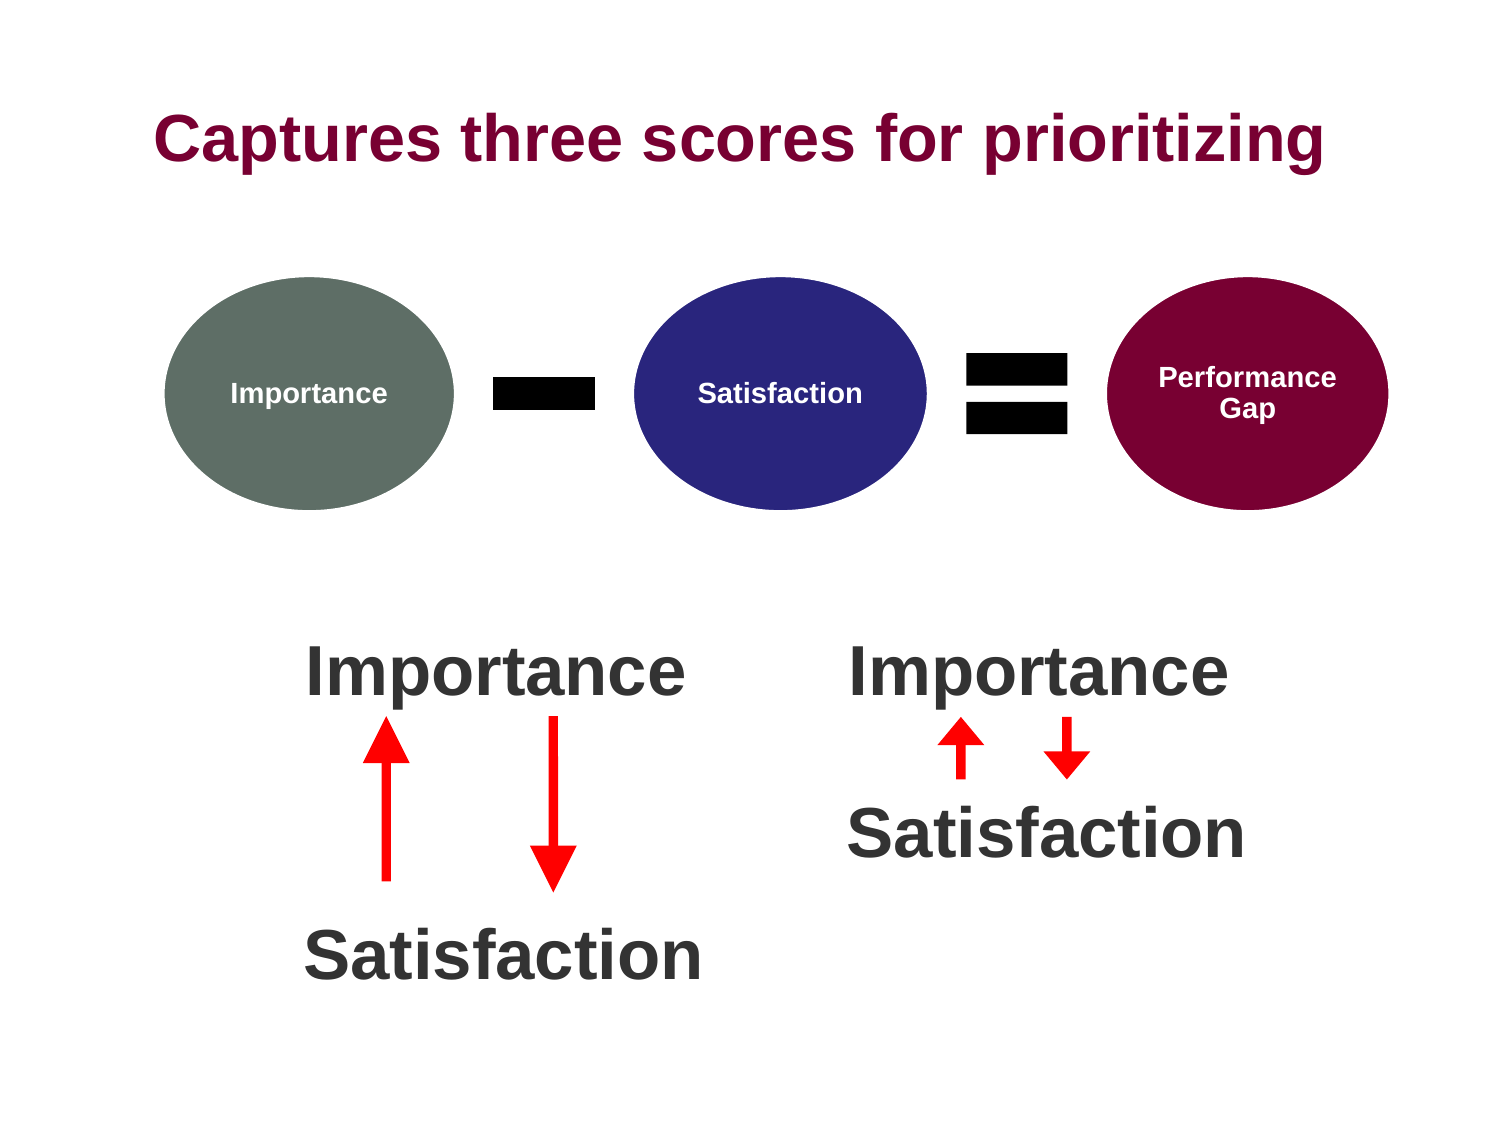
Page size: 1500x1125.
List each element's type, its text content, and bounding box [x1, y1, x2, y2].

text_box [138, 274, 1415, 513]
text_box Captures three scores for prioritizing [74, 87, 1425, 215]
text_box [812, 616, 1301, 880]
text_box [288, 616, 838, 990]
